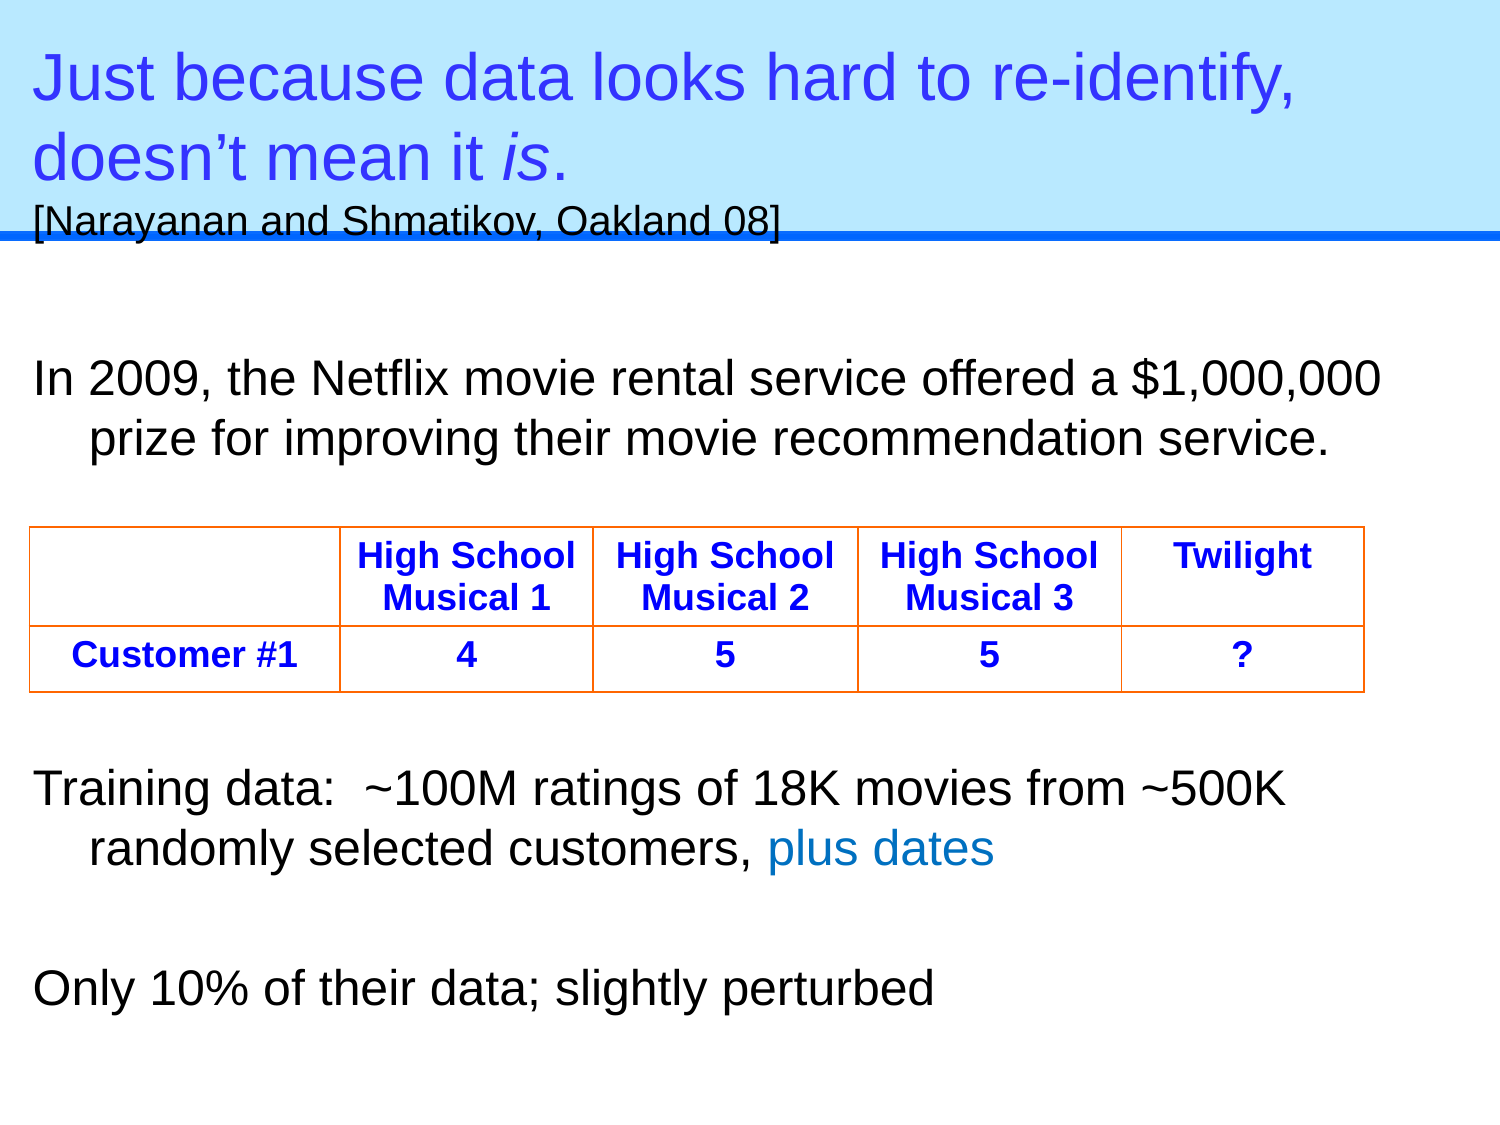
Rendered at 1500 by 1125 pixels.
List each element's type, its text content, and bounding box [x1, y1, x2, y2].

table_cell 5 [859, 627, 1121, 691]
table_cell 4 [341, 627, 592, 691]
table_cell Customer #1 [30, 627, 339, 691]
table_cell 5 [594, 627, 857, 691]
table_header [30, 528, 339, 625]
table_cell ? [1122, 627, 1363, 691]
table_header High School Musical 3 [859, 528, 1121, 625]
table_header High School Musical 2 [594, 528, 857, 625]
list In 2009, the Netflix movie rental service offered a $1,000,000 prize for improving their movie recommendation service. Training data: ~100M ratings of 18K movies from ~500K randomly selected customers, plus dates Only 10% of their data; slightly perturbed [17, 337, 1500, 1010]
picture [0, 0, 1500, 1125]
title Just because data looks hard to re-identify, doesn’t mean it is. [Narayanan and Shmatikov, Oakland 08] [17, 44, 1471, 233]
table_header Twilight [1122, 528, 1363, 625]
table_header High School Musical 1 [341, 528, 592, 625]
